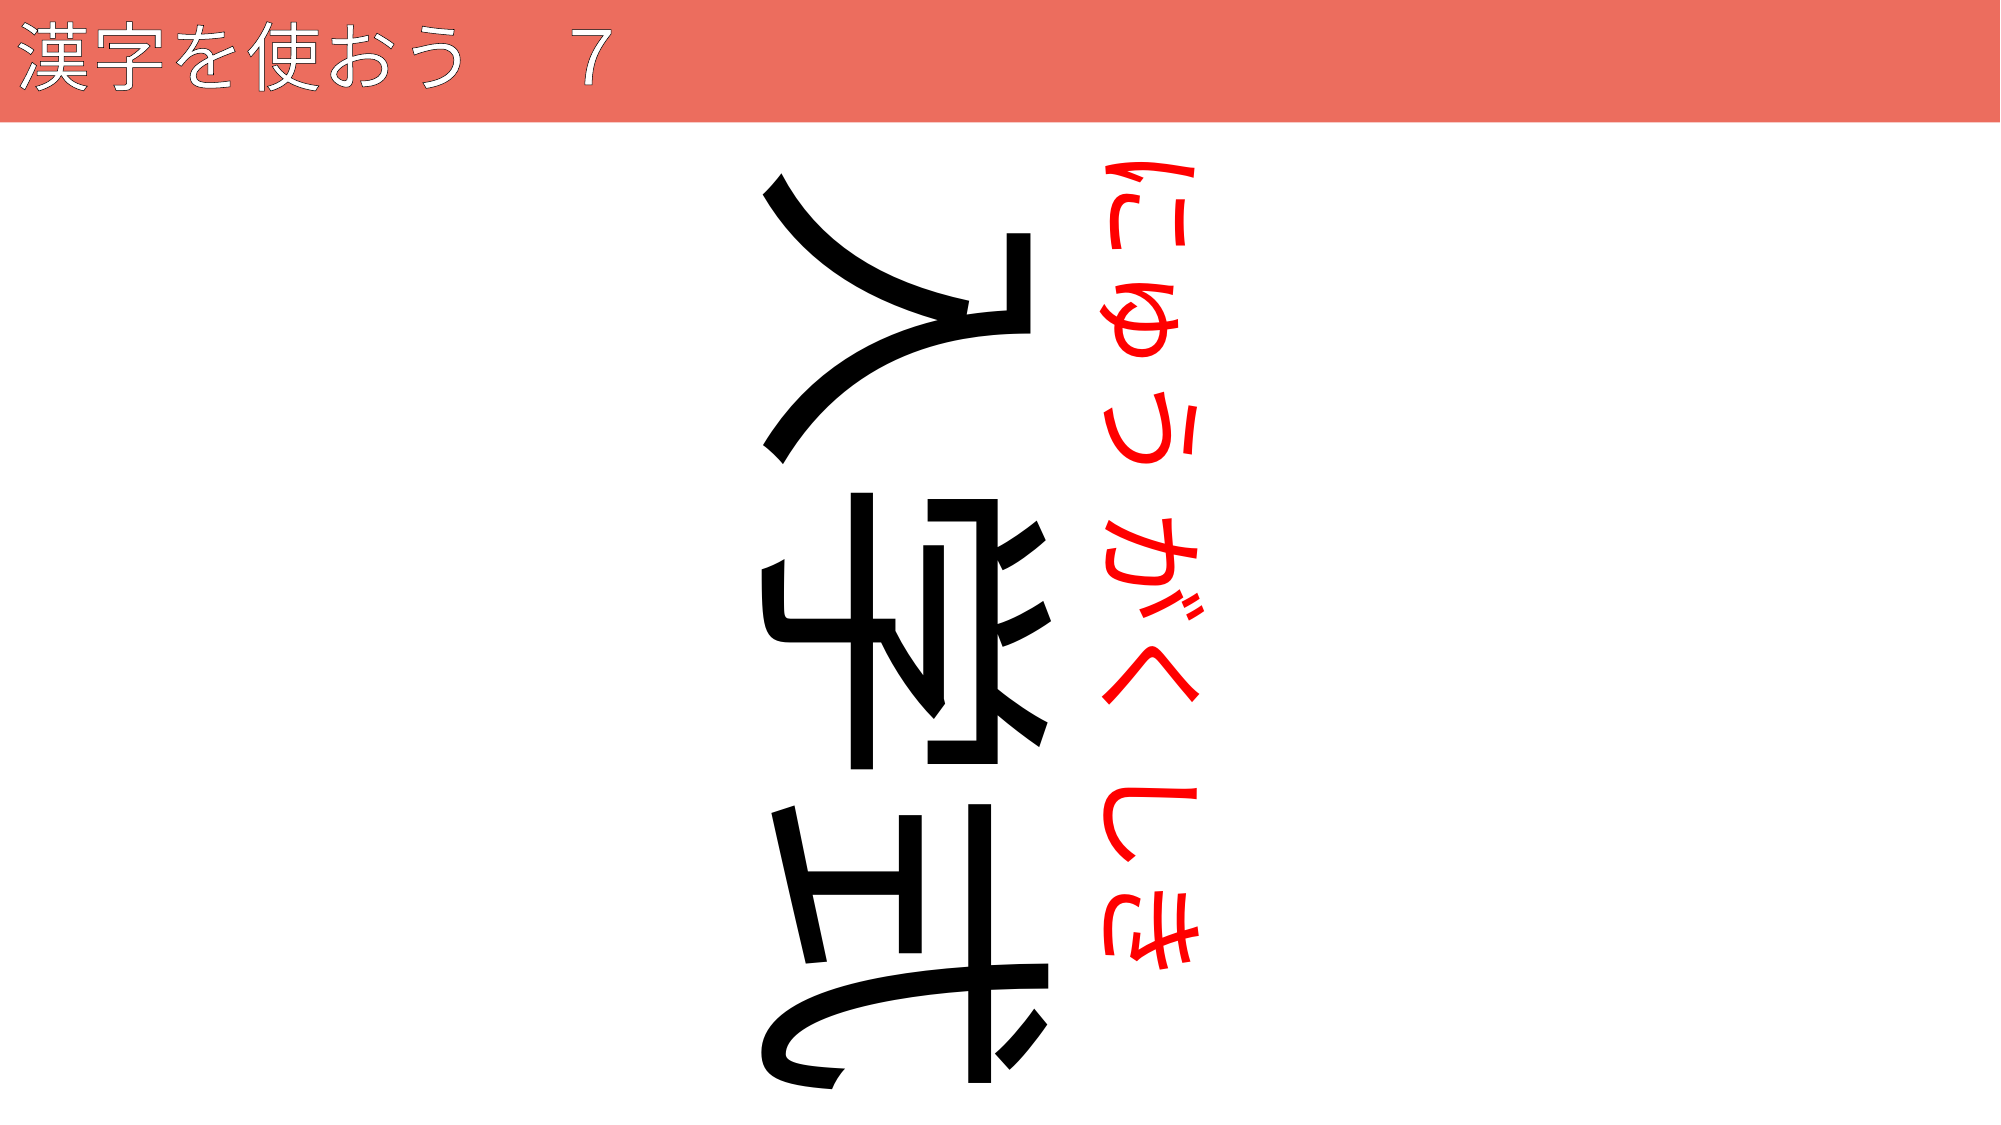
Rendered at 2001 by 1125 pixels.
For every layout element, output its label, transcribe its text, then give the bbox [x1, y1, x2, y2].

text_box 入学式 [698, 147, 1108, 1125]
slide_number 54 [1712, 0, 2000, 123]
text_box にゅう がく しき [1062, 133, 1230, 1058]
title 漢字を使おう ７ [0, 0, 1712, 123]
